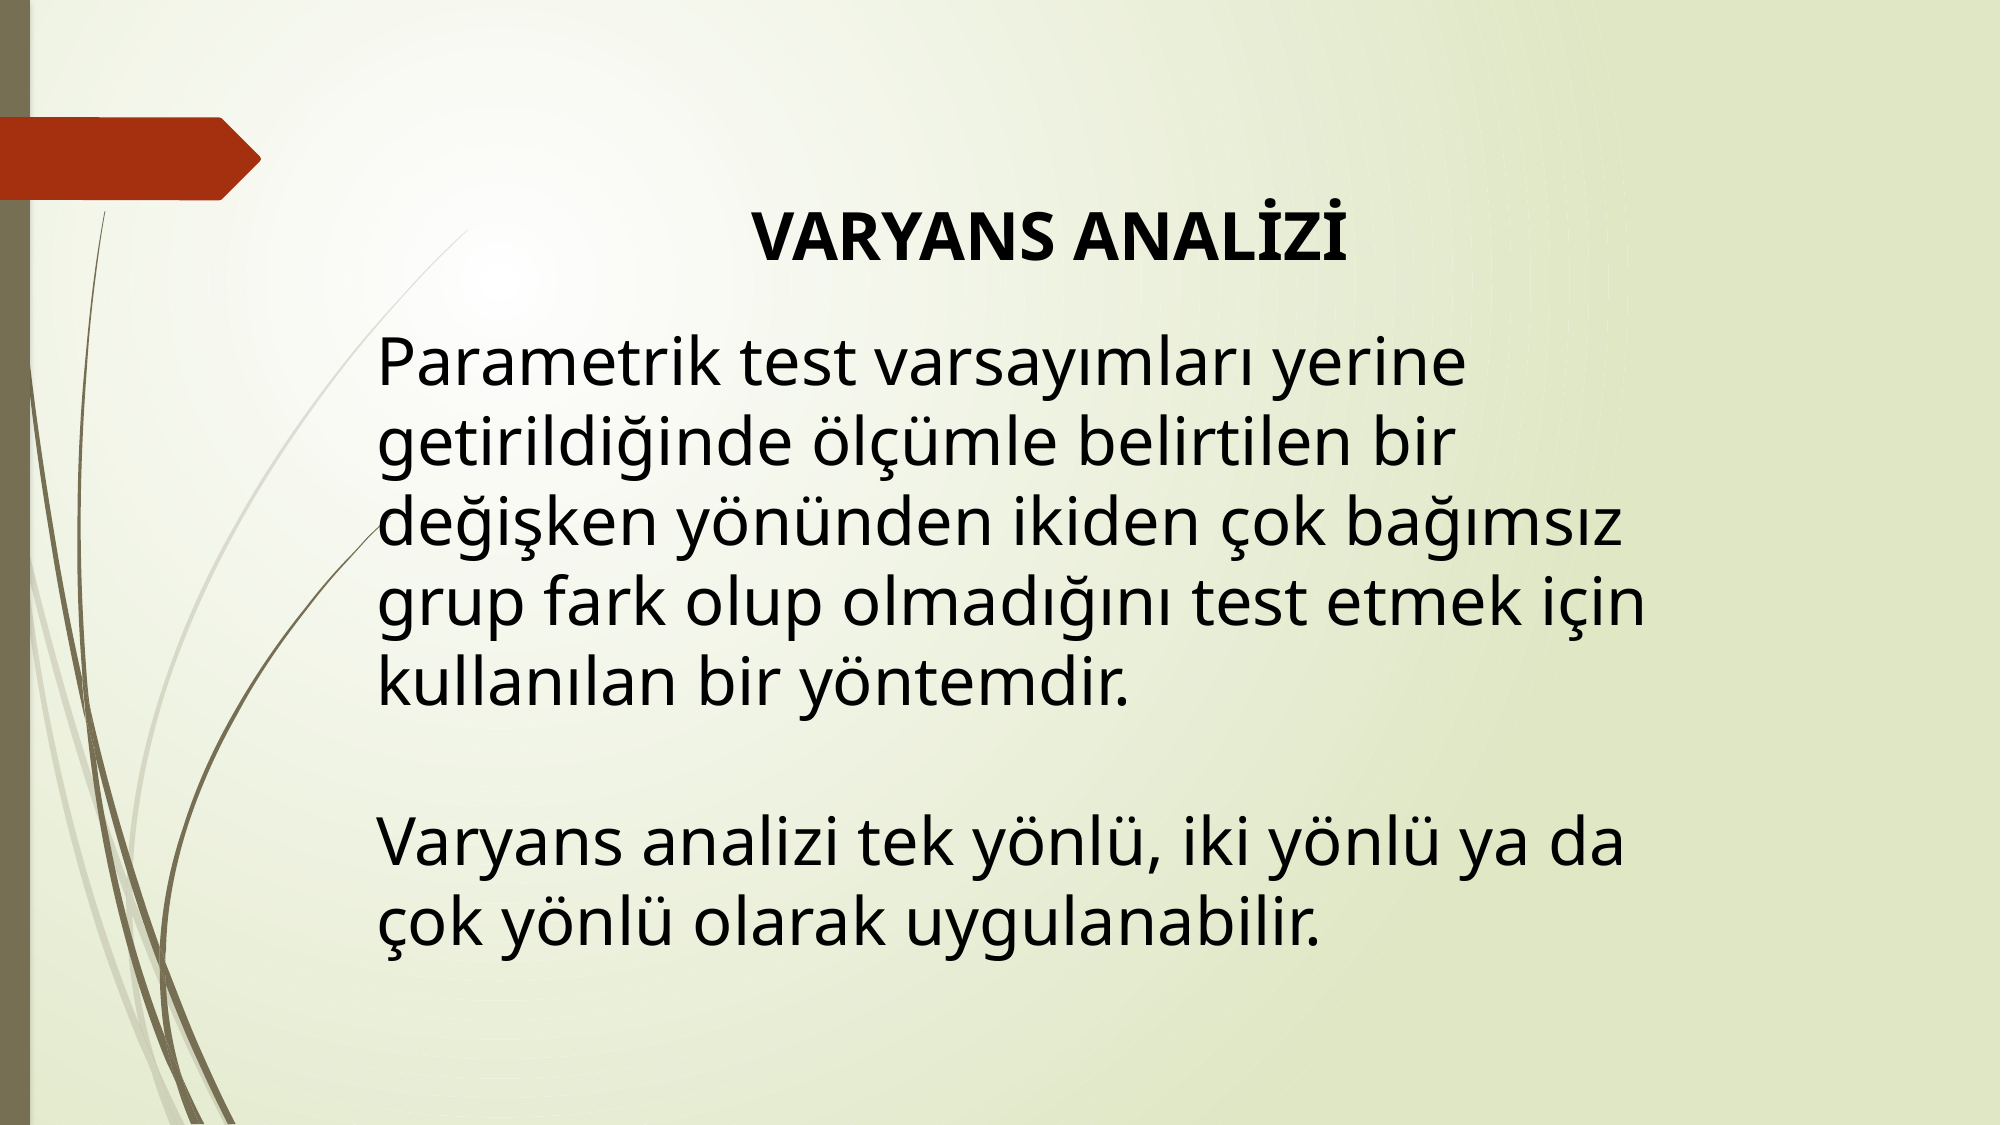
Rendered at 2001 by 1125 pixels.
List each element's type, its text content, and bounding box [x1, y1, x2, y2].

text_box VARYANS ANALİZİ Parametrik test varsayımları yerine getirildiğinde ölçümle belirtilen bir değişken yönünden ikiden çok bağımsız grup fark olup olmadığını test etmek için kullanılan bir yöntemdir. Varyans analizi tek yönlü, iki yönlü ya da çok yönlü olarak uygulanabilir. [361, 186, 1739, 1012]
